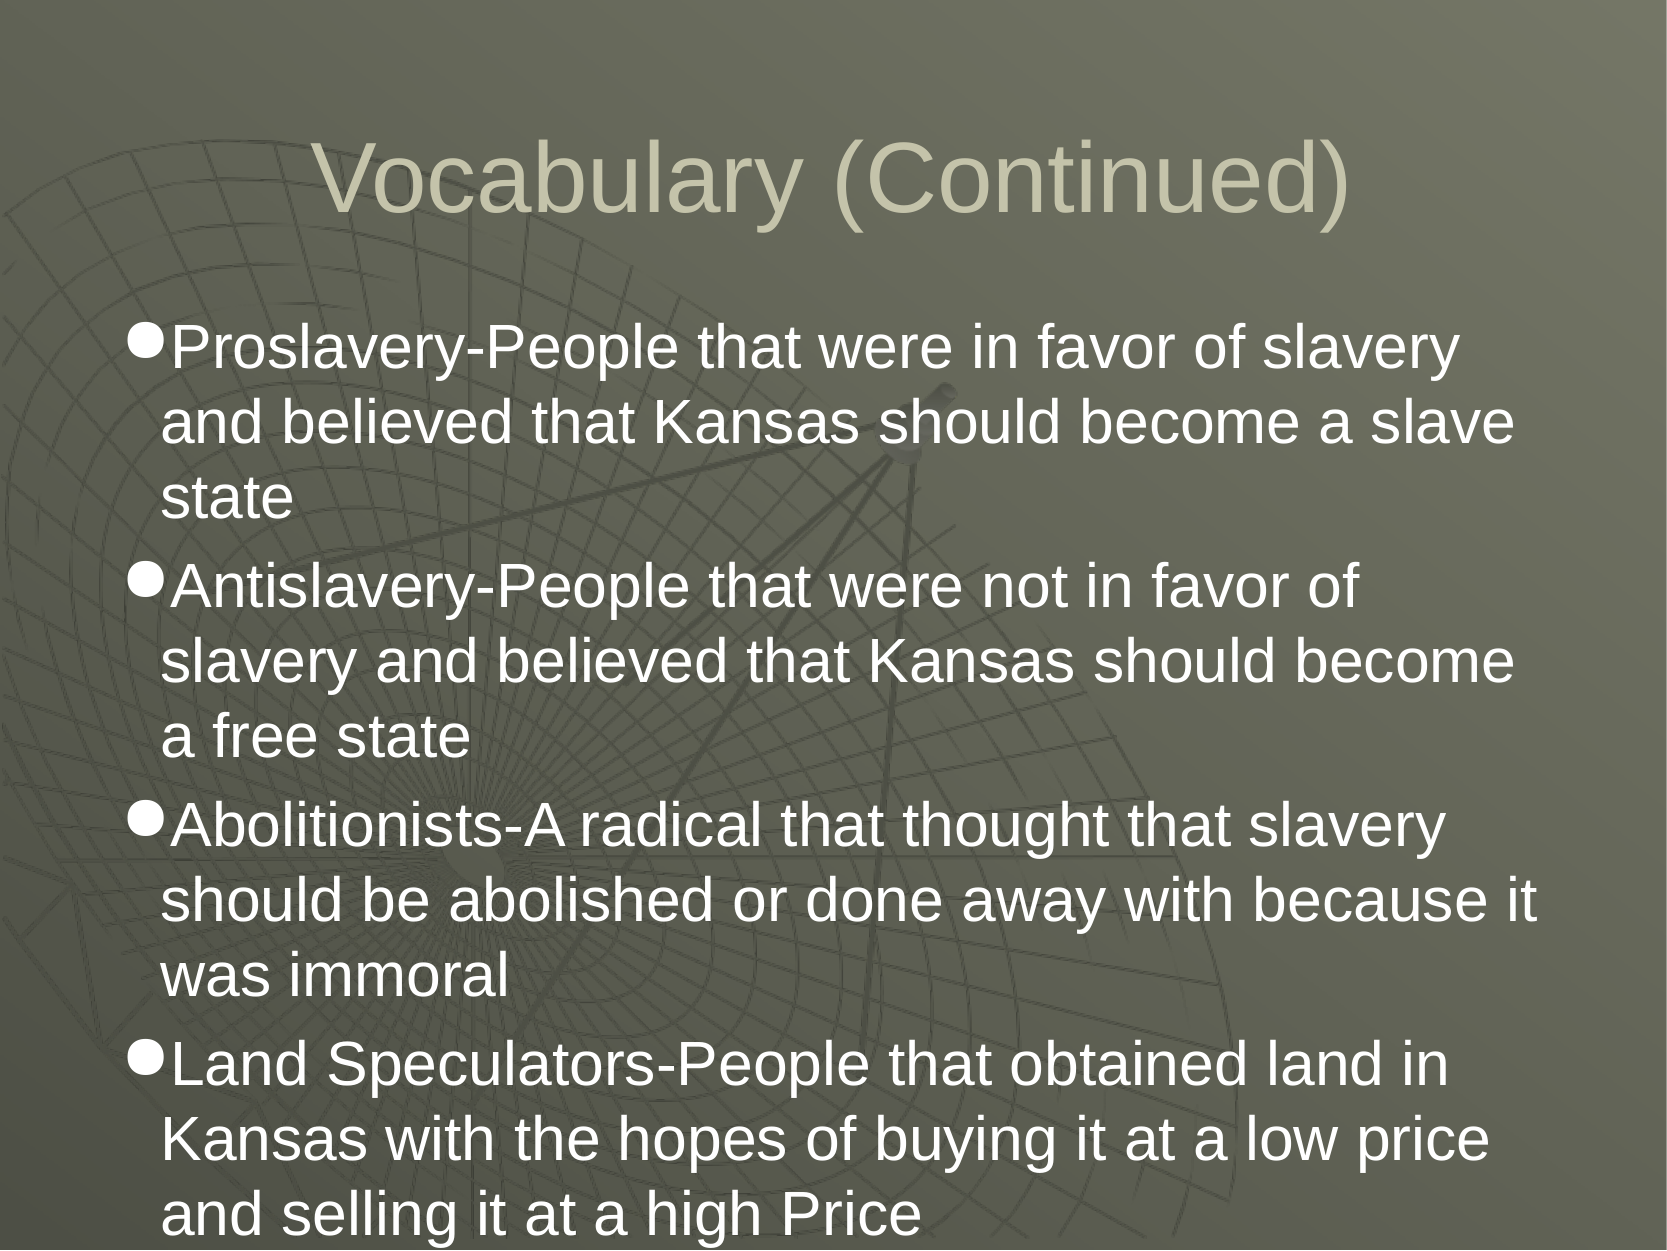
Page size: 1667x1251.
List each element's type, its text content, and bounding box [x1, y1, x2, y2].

list Proslavery-People that were in favor of slavery and believed that Kansas should become a slave state Antislavery-People that were not in favor of slavery and believed that Kansas should become a free state Abolitionists-A radical that thought that slavery should be abolished or done away with because it was immoral Land Speculators-People that obtained land in Kansas with the hopes of buying it at a low price and selling it at a high Price [91, 300, 1573, 1250]
title Vocabulary (Continued) [91, 25, 1573, 296]
picture [0, 0, 1667, 1250]
